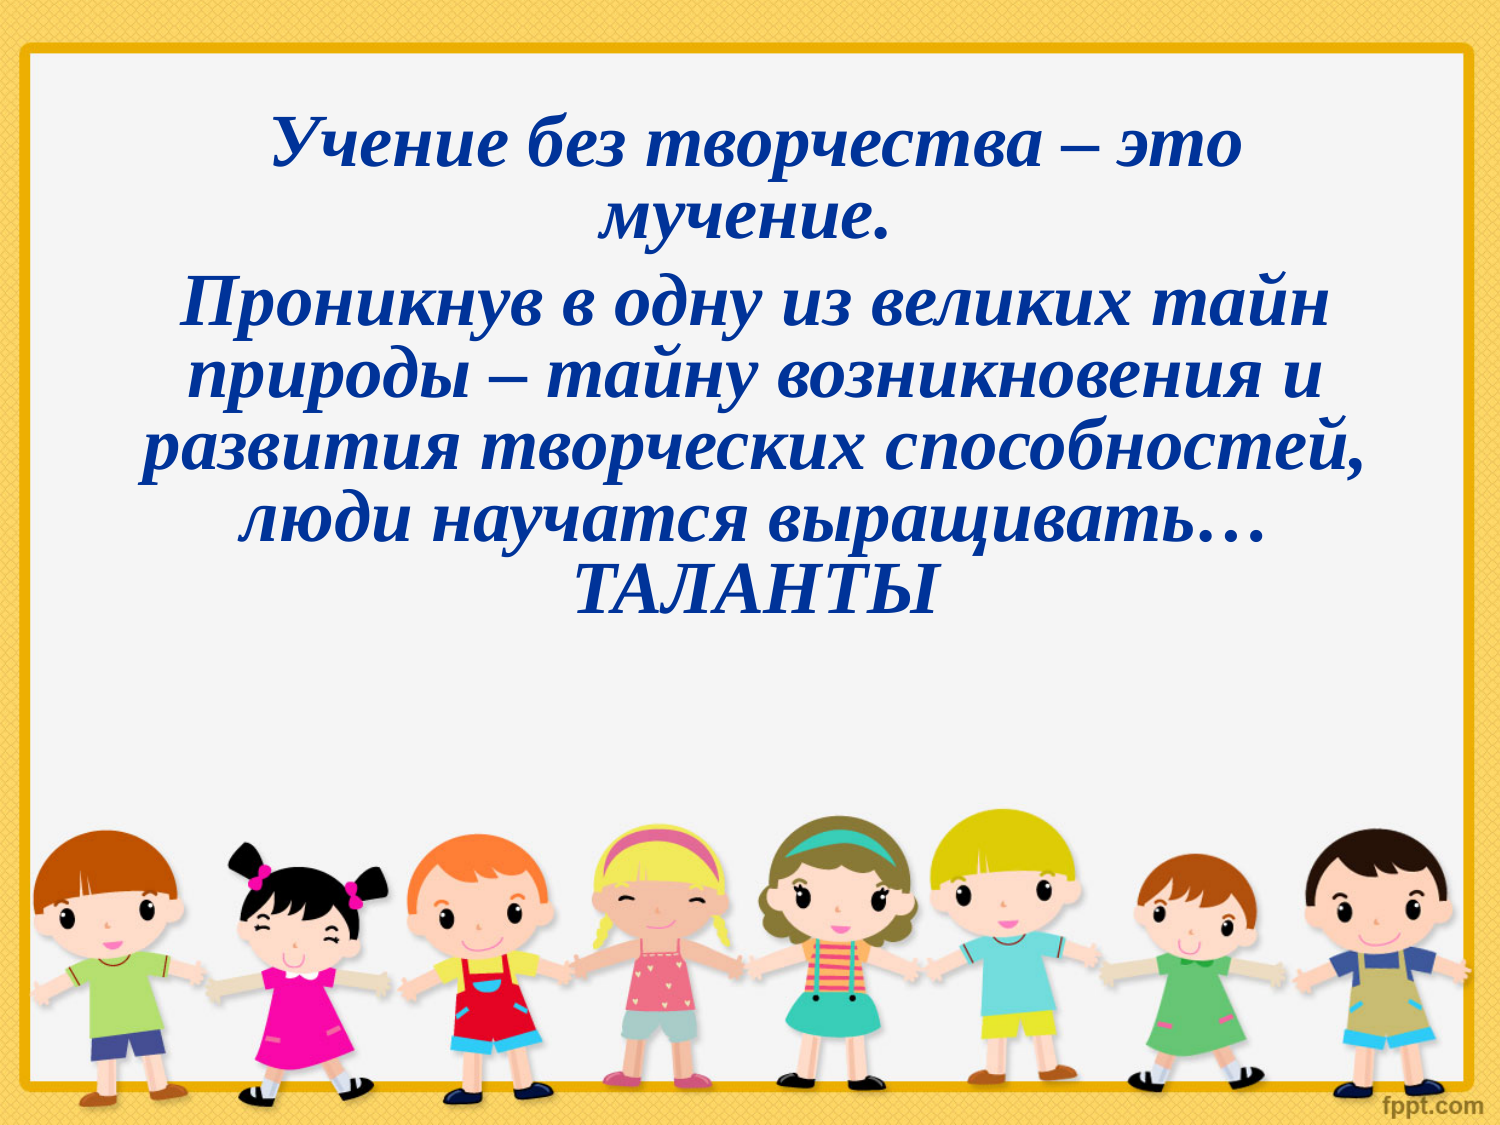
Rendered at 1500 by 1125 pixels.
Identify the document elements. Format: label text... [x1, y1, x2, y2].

picture [0, 0, 1500, 1125]
list Учение без творчества – это мучение. Проникнув в одну из великих тайн природы – тайну возникновения и развития творческих способностей, люди научатся выращивать… ТАЛАНТЫ [52, 101, 1404, 845]
